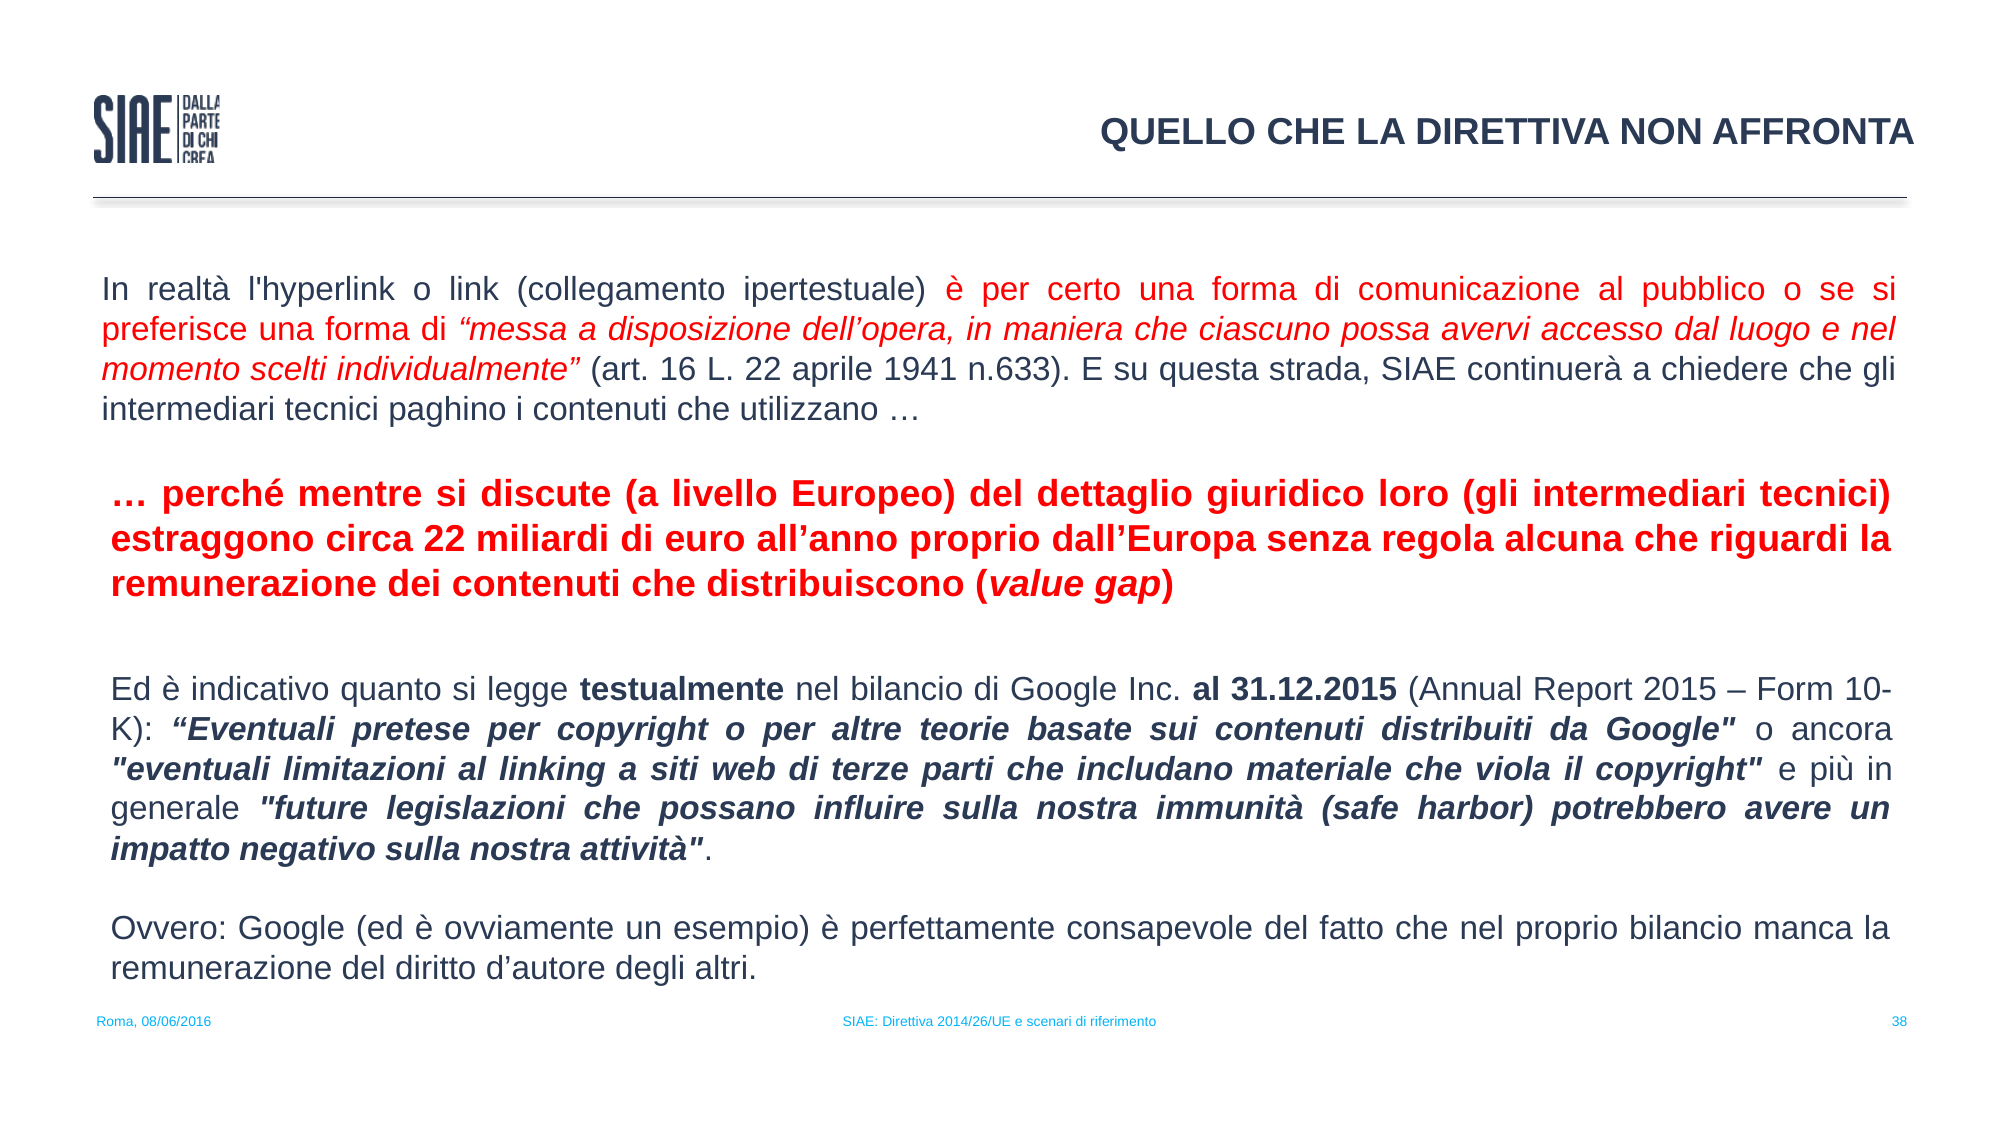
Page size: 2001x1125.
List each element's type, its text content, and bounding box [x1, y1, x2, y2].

text_box Ed è indicativo quanto si legge testualmente nel bilancio di Google Inc. al 31.12.2015 (Annual Report 2015 – Form 10-K): “Eventuali pretese per copyright o per altre teorie basate sui contenuti distribuiti da Google" o ancora "eventuali limitazioni al linking a siti web di terze parti che includano materiale che viola il copyright" e più in generale "future legislazioni che possano influire sulla nostra immunità (safe harbor) potrebbero avere un impatto negativo sulla nostra attività". Ovvero: Google (ed è ovviamente un esempio) è perfettamente consapevole del fatto che nel proprio bilancio manca la remunerazione del diritto d’autore degli altri. [95, 659, 1908, 994]
footer SIAE: Direttiva 2014/26/UE e scenari di riferimento [714, 994, 1367, 1030]
text_box QUELLO CHE LA DIRETTIVA NON AFFRONTA [890, 107, 1916, 193]
text_box In realtà l'hyperlink o link (collegamento ipertestuale) è per certo una forma di comunicazione al pubblico o se si preferisce una forma di “messa a disposizione dell’opera, in maniera che ciascuno possa avervi accesso dal luogo e nel momento scelti individualmente” (art. 16 L. 22 aprile 1941 n.633). E su questa strada, SIAE continuerà a chiedere che gli intermediari tecnici paghino i contenuti che utilizzano … Speriamo bene … [94, 259, 1906, 475]
slide_number 38 [1440, 994, 1908, 1030]
text_box … perché mentre si discute (a livello Europeo) del dettaglio giuridico loro (gli intermediari tecnici) estraggono circa 22 miliardi di euro all’anno proprio dall’Europa senza regola alcuna che riguardi la remunerazione dei contenuti che distribuiscono (value gap) [95, 461, 1908, 612]
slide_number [96, 994, 714, 1030]
